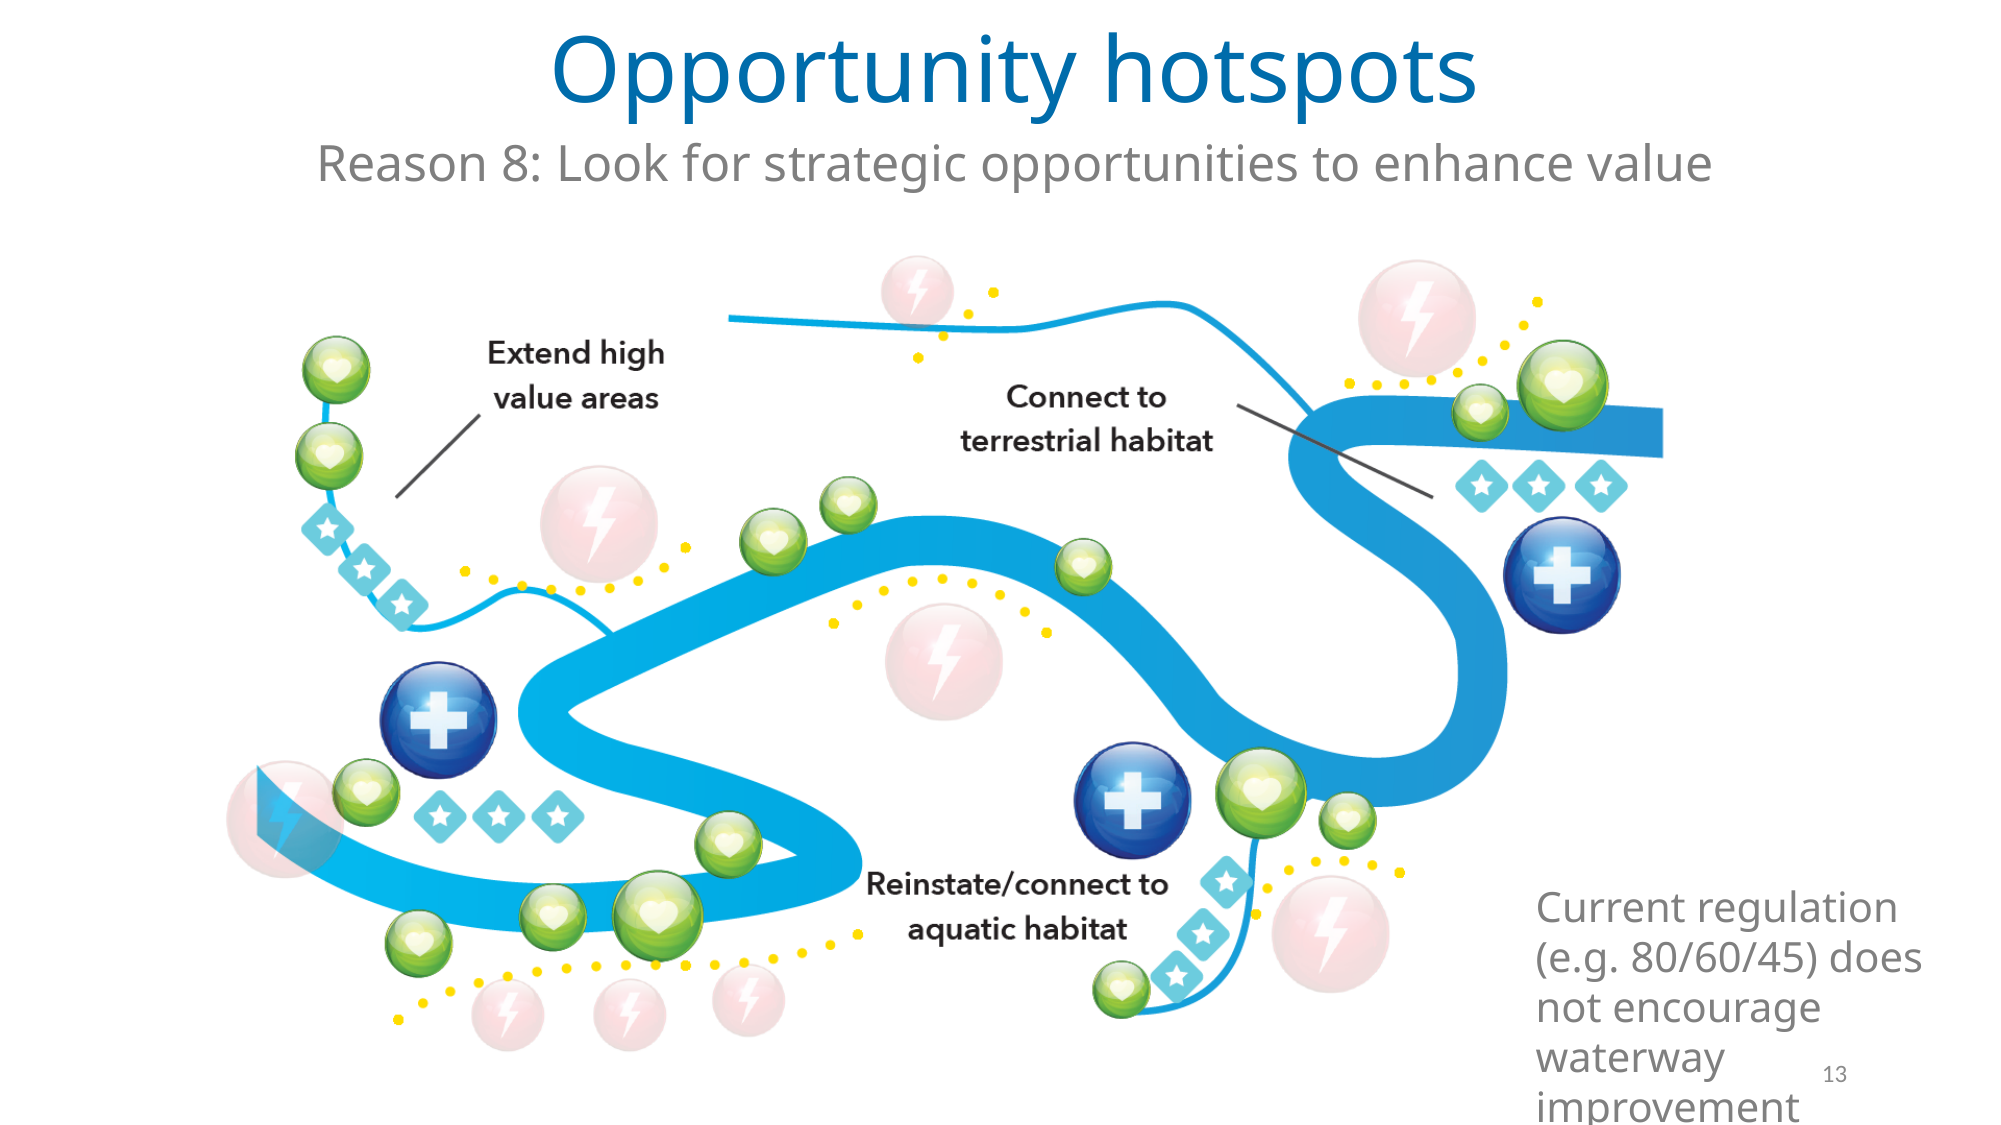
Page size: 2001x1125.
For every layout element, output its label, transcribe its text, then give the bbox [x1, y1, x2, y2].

text_box Opportunity hotspots [65, 3, 1966, 127]
text_box Reason 8: Look for strategic opportunities to enhance value [93, 123, 1938, 199]
text_box Current regulation (e.g. 80/60/45) does not encourage waterway improvement activities [1520, 872, 1956, 1125]
slide_number 13 [1412, 1042, 1863, 1103]
picture [143, 199, 1675, 1065]
